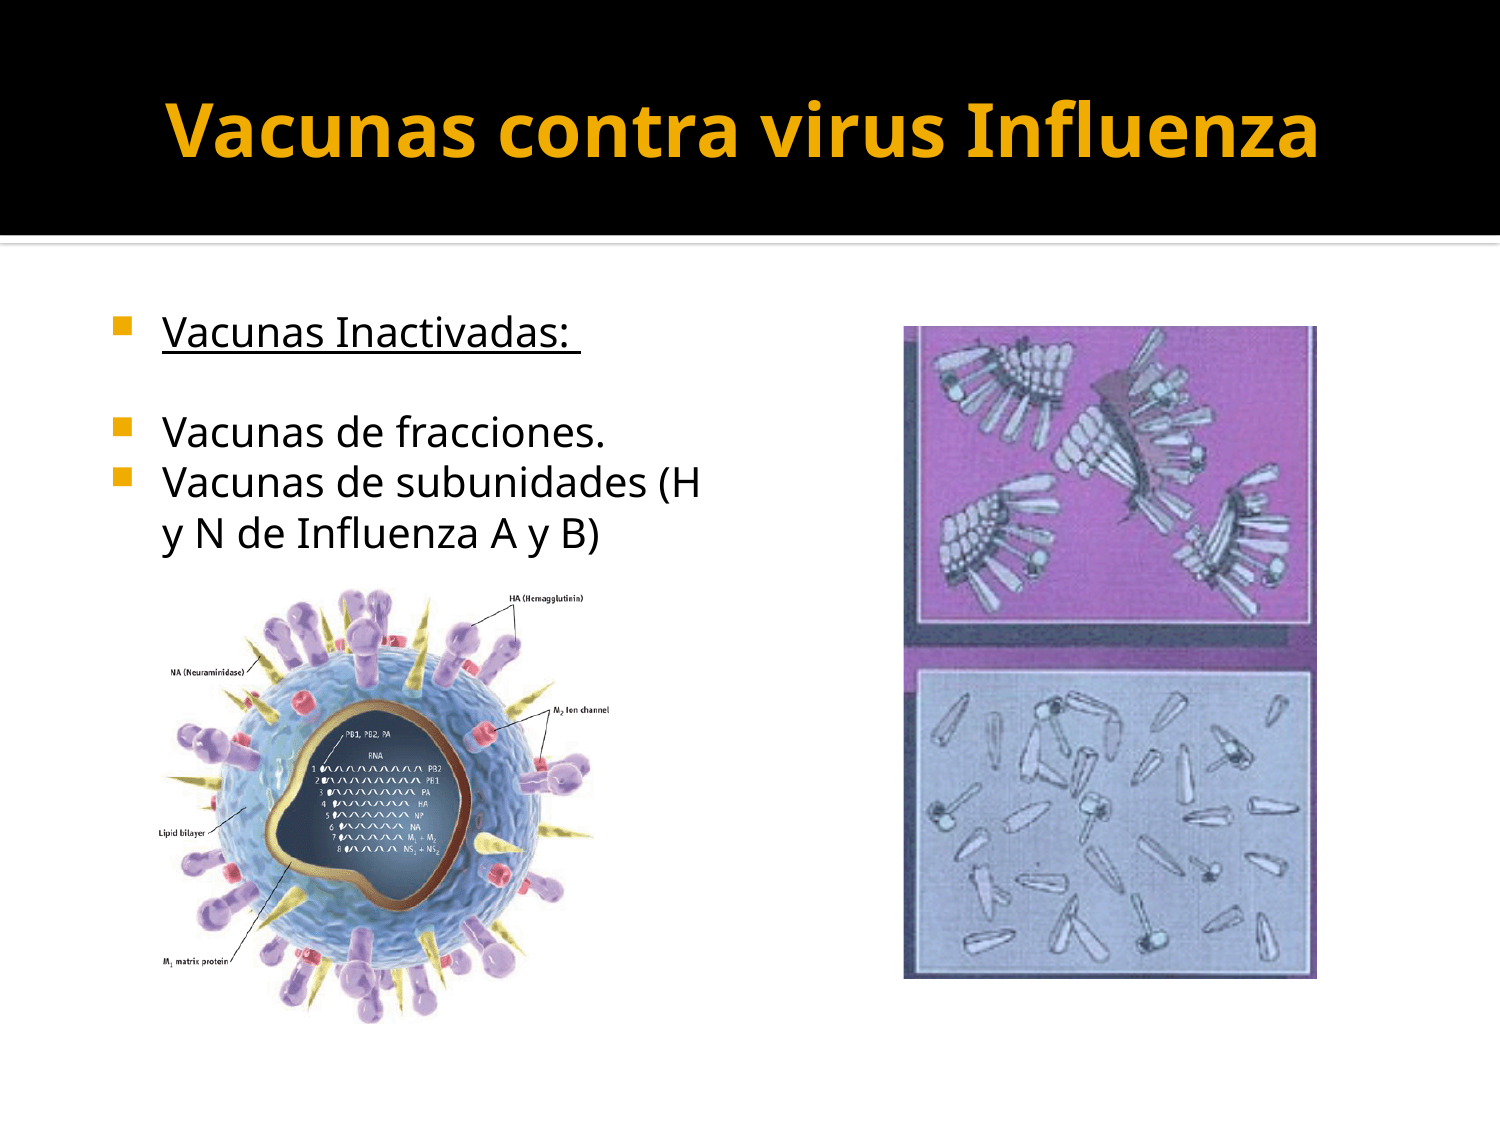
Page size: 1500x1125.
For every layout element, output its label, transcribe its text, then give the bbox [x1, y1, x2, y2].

title Vacunas contra virus Influenza [75, 24, 1425, 231]
picture [159, 586, 609, 1024]
list Vacunas Inactivadas: Vacunas de fracciones. Vacunas de subunidades (H y N de Influenza A y B) [75, 291, 738, 1050]
picture [783, 326, 1437, 979]
